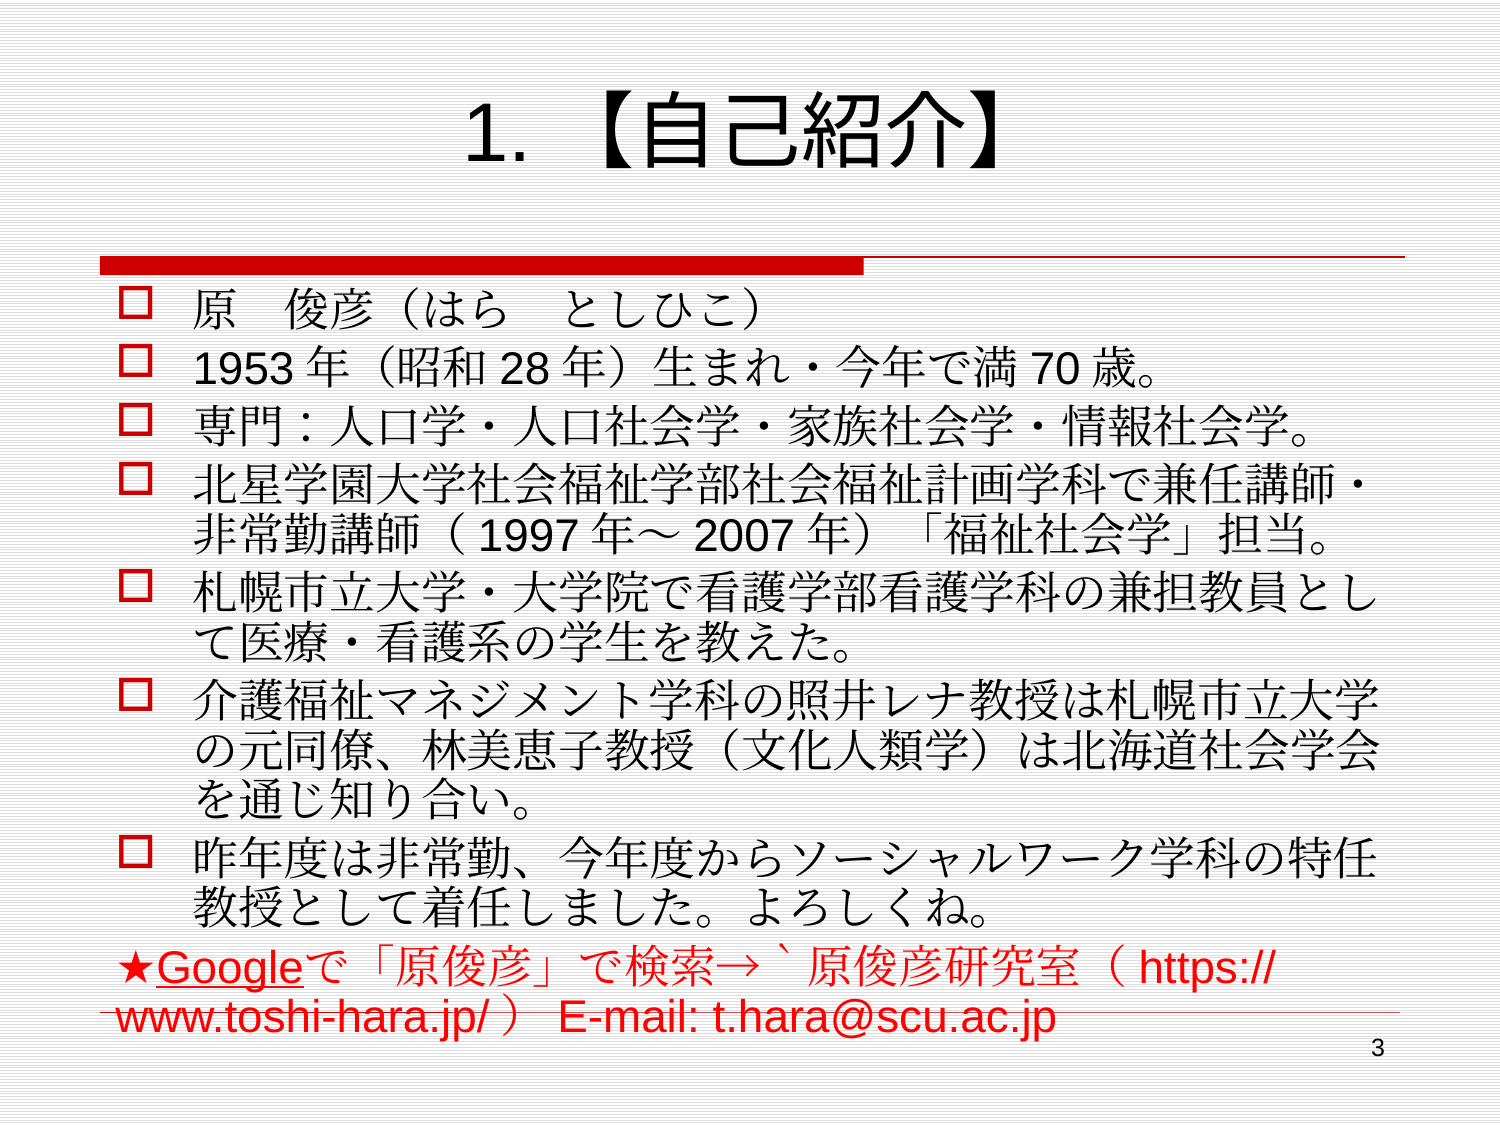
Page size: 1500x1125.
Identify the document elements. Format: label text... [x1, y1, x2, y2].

slide_number 3 [1074, 1024, 1400, 1103]
list 原 俊彦（はら としひこ） 1953年（昭和28年）生まれ・今年で満70歳。 専門：人口学・人口社会学・家族社会学・情報社会学。 北星学園大学社会福祉学部社会福祉計画学科で兼任講師・非常勤講師（1997年～2007年）「福祉社会学」担当。 札幌市立大学・大学院で看護学部看護学科の兼担教員として医療・看護系の学生を教えた。 介護福祉マネジメント学科の照井レナ教授は札幌市立大学の元同僚、林美恵子教授（文化人類学）は北海道社会学会を通じ知り合い。 昨年度は非常勤、今年度からソーシャルワーク学科の特任教授として着任しました。よろしくね。 ★Googleで「原俊彦」で検索→｀原俊彦研究室（https://www.toshi-hara.jp/）E-mail: t.hara@scu.ac.jp [100, 278, 1436, 1071]
title 1.【自己紹介】 [100, 27, 1414, 228]
